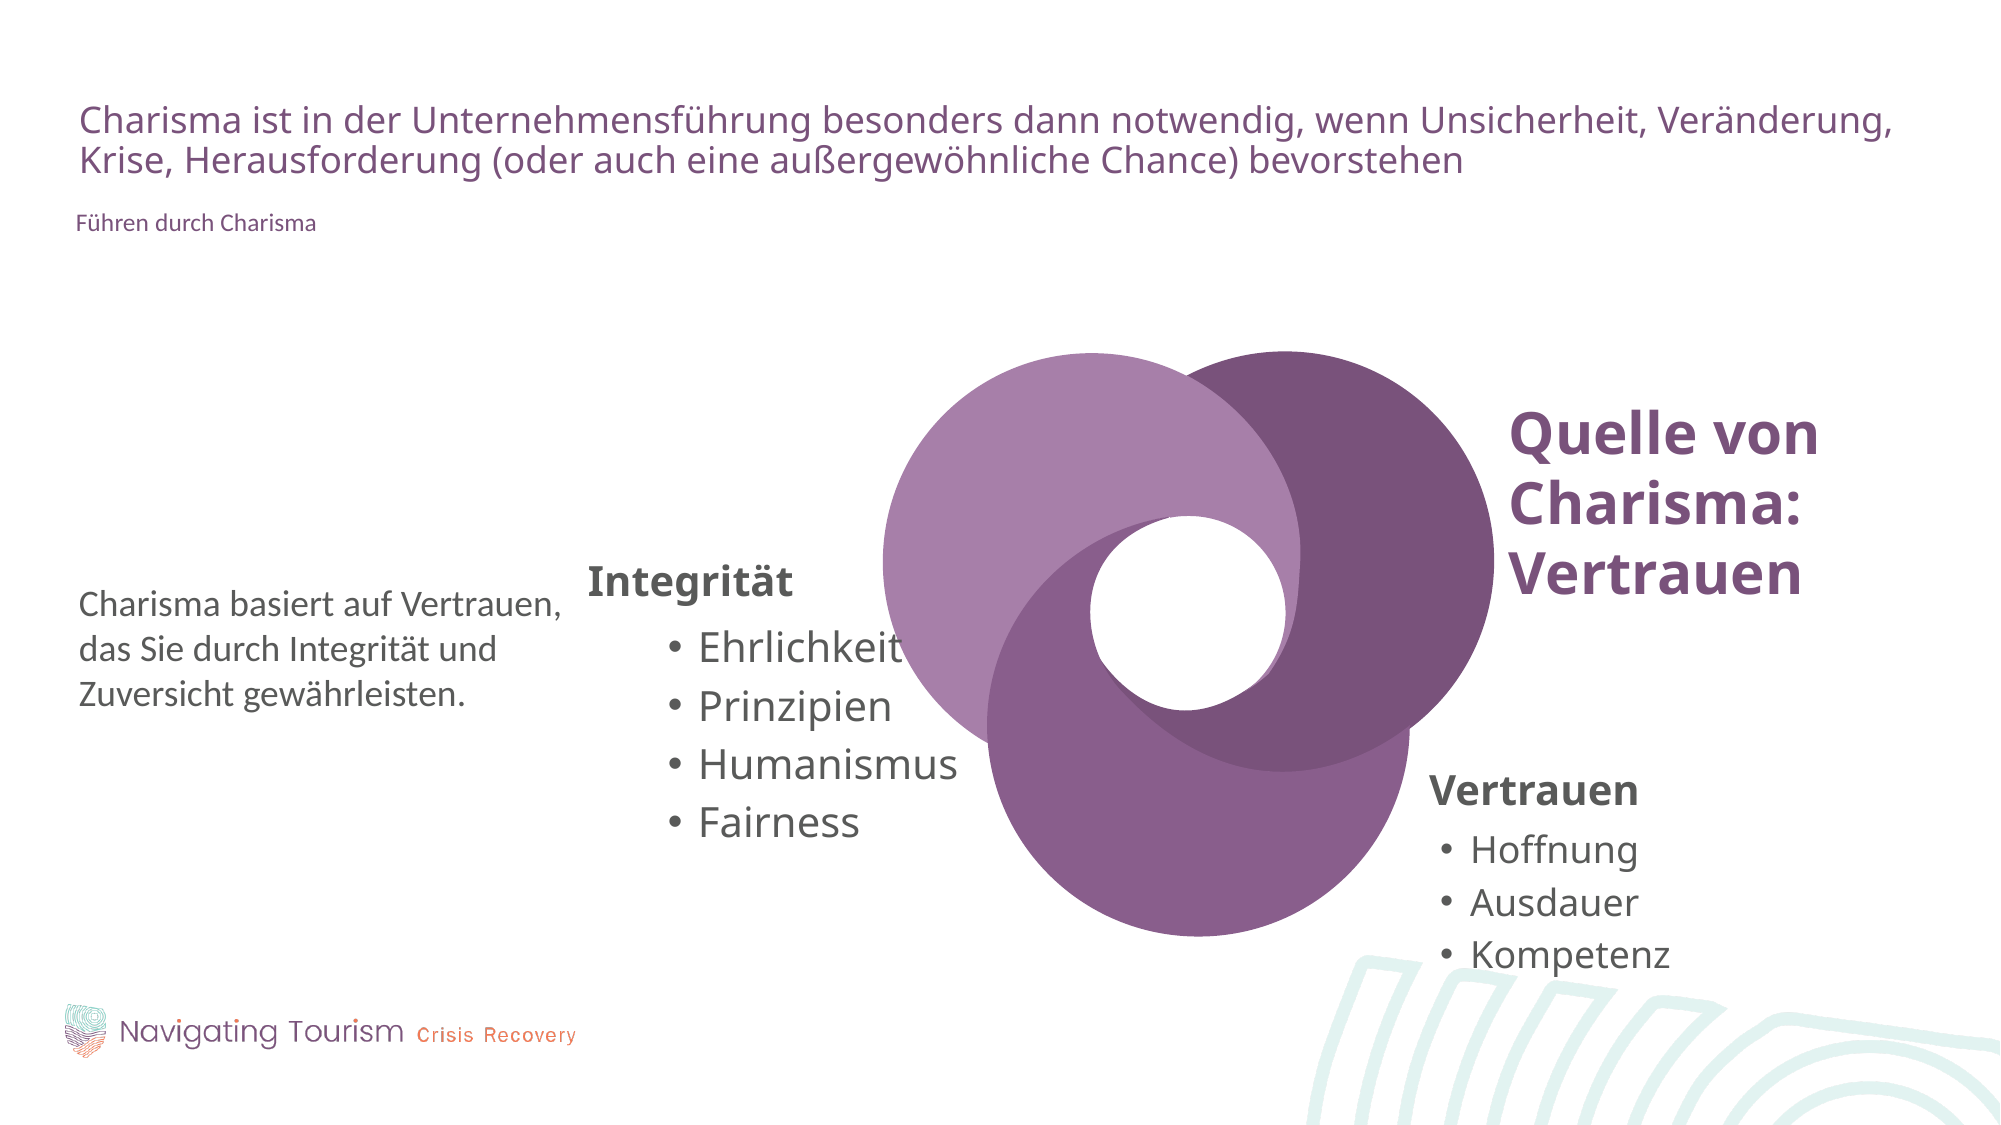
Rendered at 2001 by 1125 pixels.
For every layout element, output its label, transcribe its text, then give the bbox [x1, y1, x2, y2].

text_box Integrität [573, 547, 809, 613]
text_box Quelle von Charisma: Vertrauen [1494, 388, 1881, 614]
text_box [882, 353, 1301, 705]
text_box Vertrauen [1414, 756, 1655, 821]
text_box Hoffnung Ausdauer Kompetenz [1434, 823, 1760, 979]
text_box [987, 516, 1410, 937]
list Charisma ist in der Unternehmensführung besonders dann notwendig, wenn Unsicherheit, Veränderung, Krise, Herausforderung (oder auch eine außergewöhnliche Chance) bevorstehen [63, 94, 1946, 191]
picture [112, 1025, 577, 1056]
text_box Ehrlichkeit Prinzipien Humanismus Fairness [662, 618, 987, 849]
list Führen durch Charisma [60, 202, 1946, 245]
text_box [1103, 351, 1494, 771]
picture [1298, 955, 2000, 1125]
list Charisma basiert auf Vertrauen, das Sie durch Integrität und Zuversicht gewährleisten. [63, 268, 588, 1025]
picture [65, 1025, 111, 1061]
